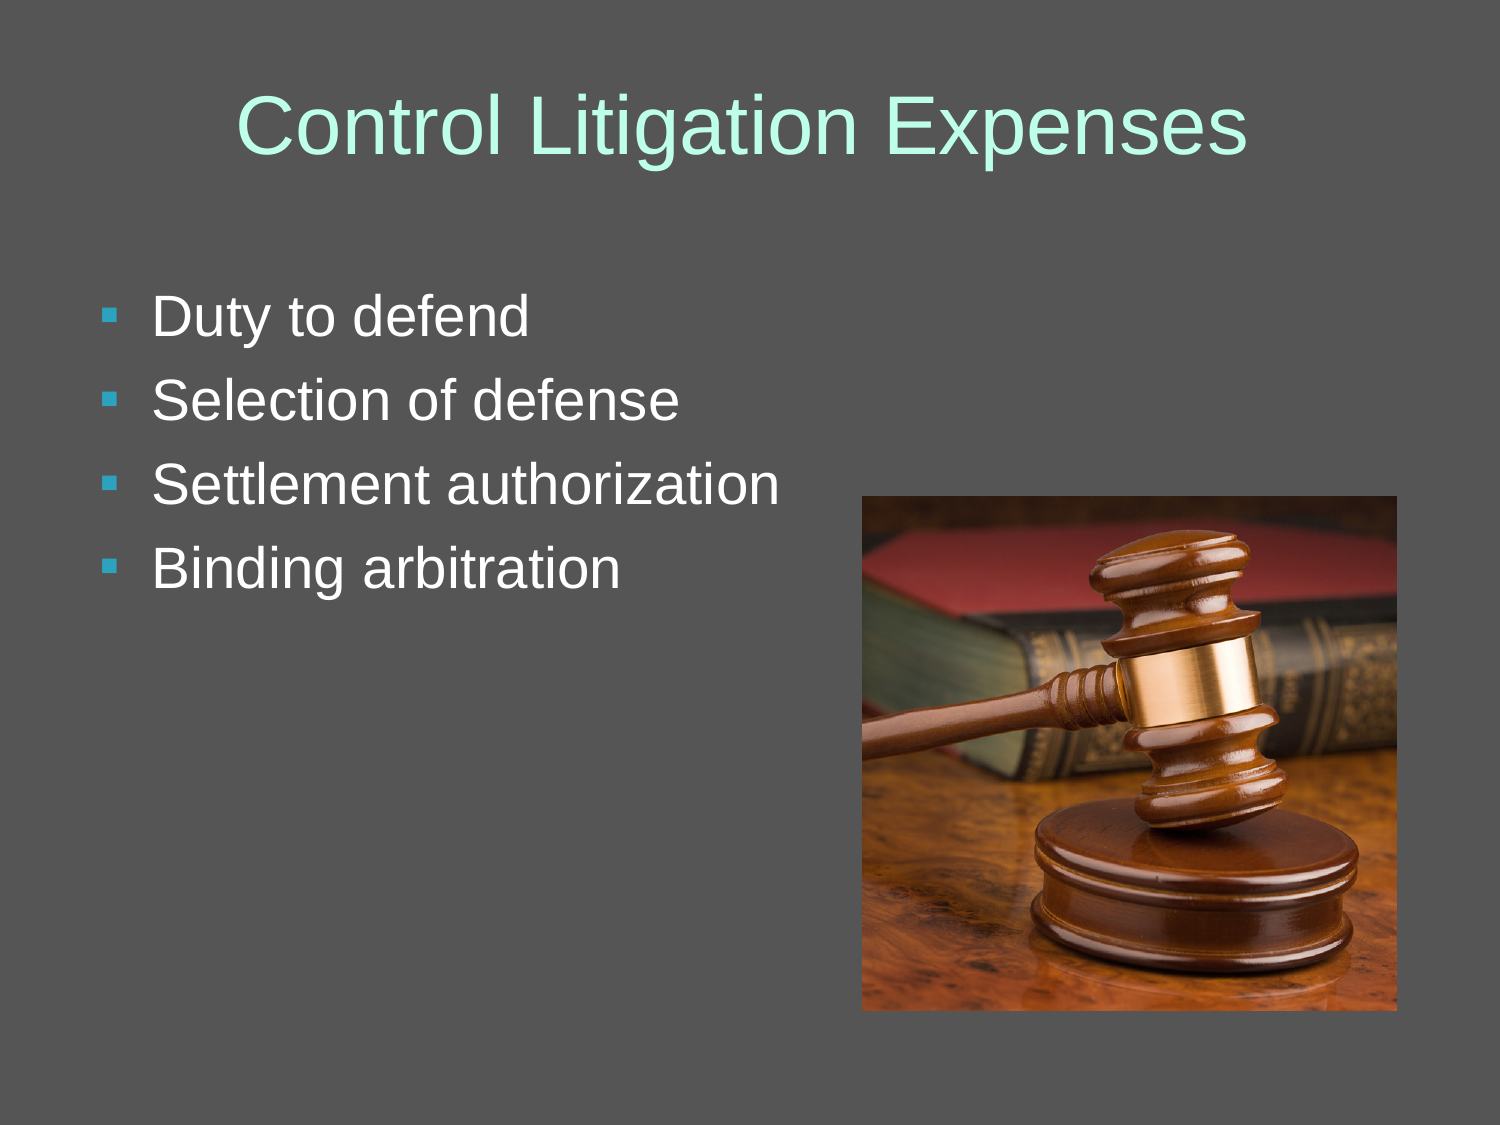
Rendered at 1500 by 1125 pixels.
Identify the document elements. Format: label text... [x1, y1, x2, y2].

list Duty to defend Selection of defense Settlement authorization Binding arbitration [72, 257, 1423, 947]
picture [862, 495, 1397, 1011]
text_box Control Litigation Expenses [137, 63, 1348, 179]
